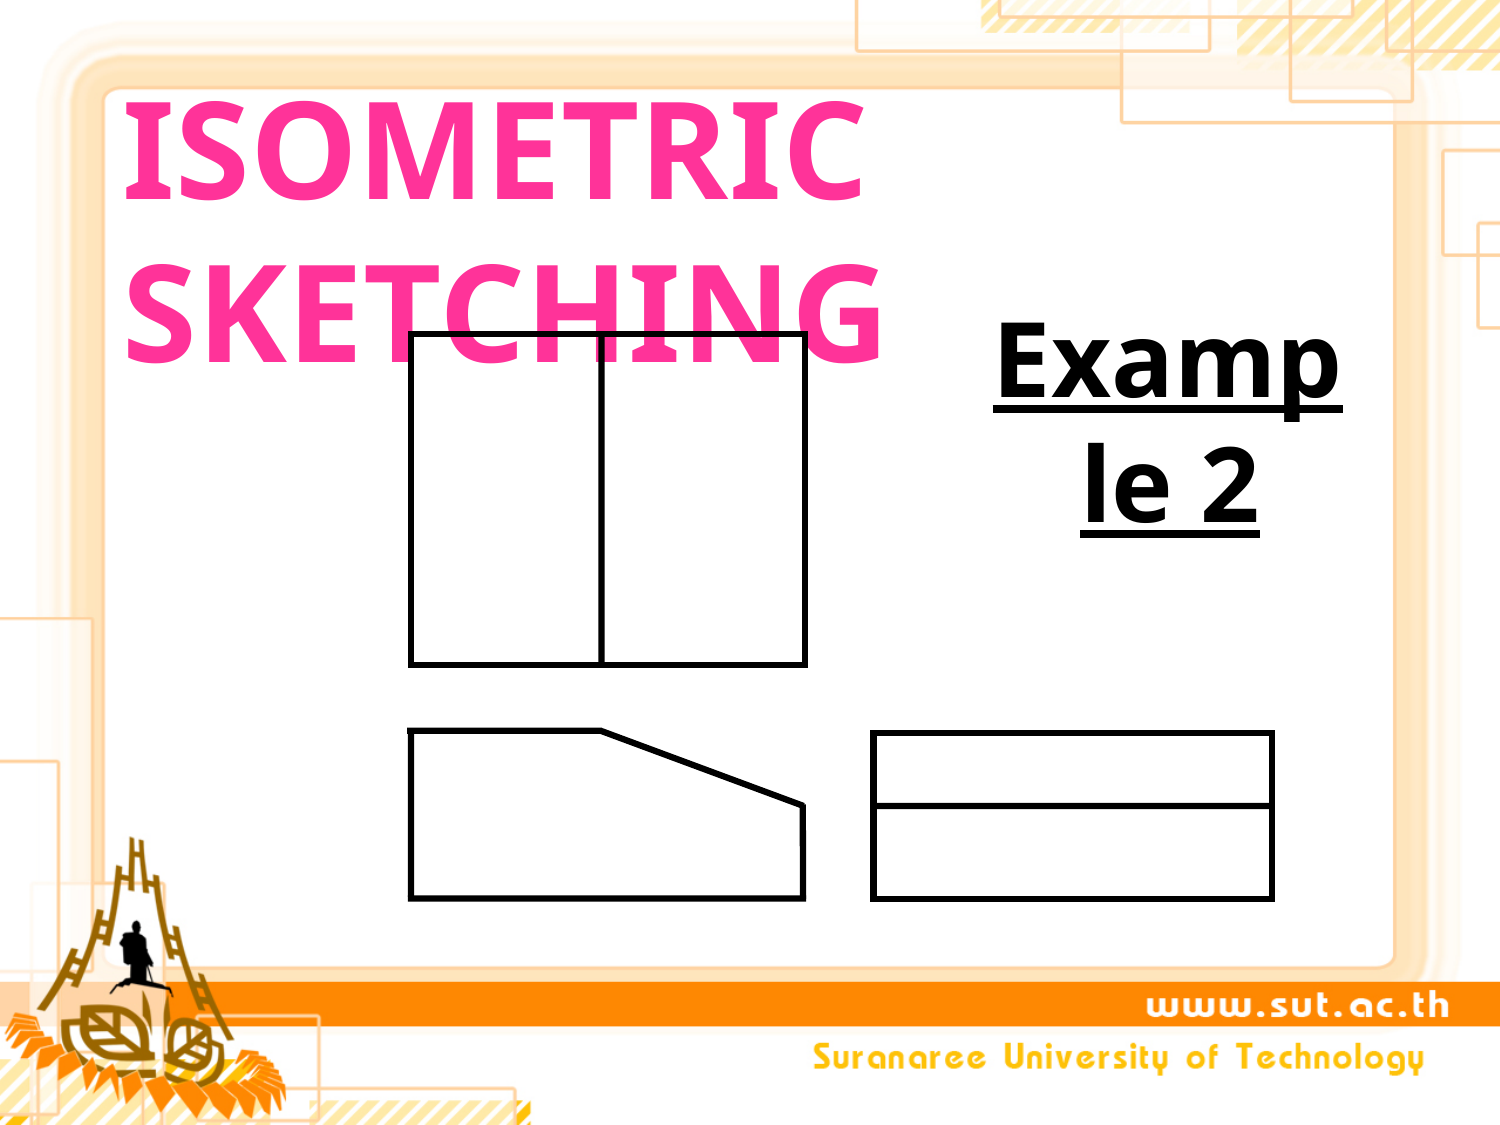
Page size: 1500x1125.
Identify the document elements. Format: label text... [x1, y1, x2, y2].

text_box Example 2 [977, 285, 1386, 551]
picture [0, 0, 1500, 1125]
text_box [406, 334, 1273, 900]
text_box ISOMETRIC SKETCHING [108, 56, 1444, 397]
